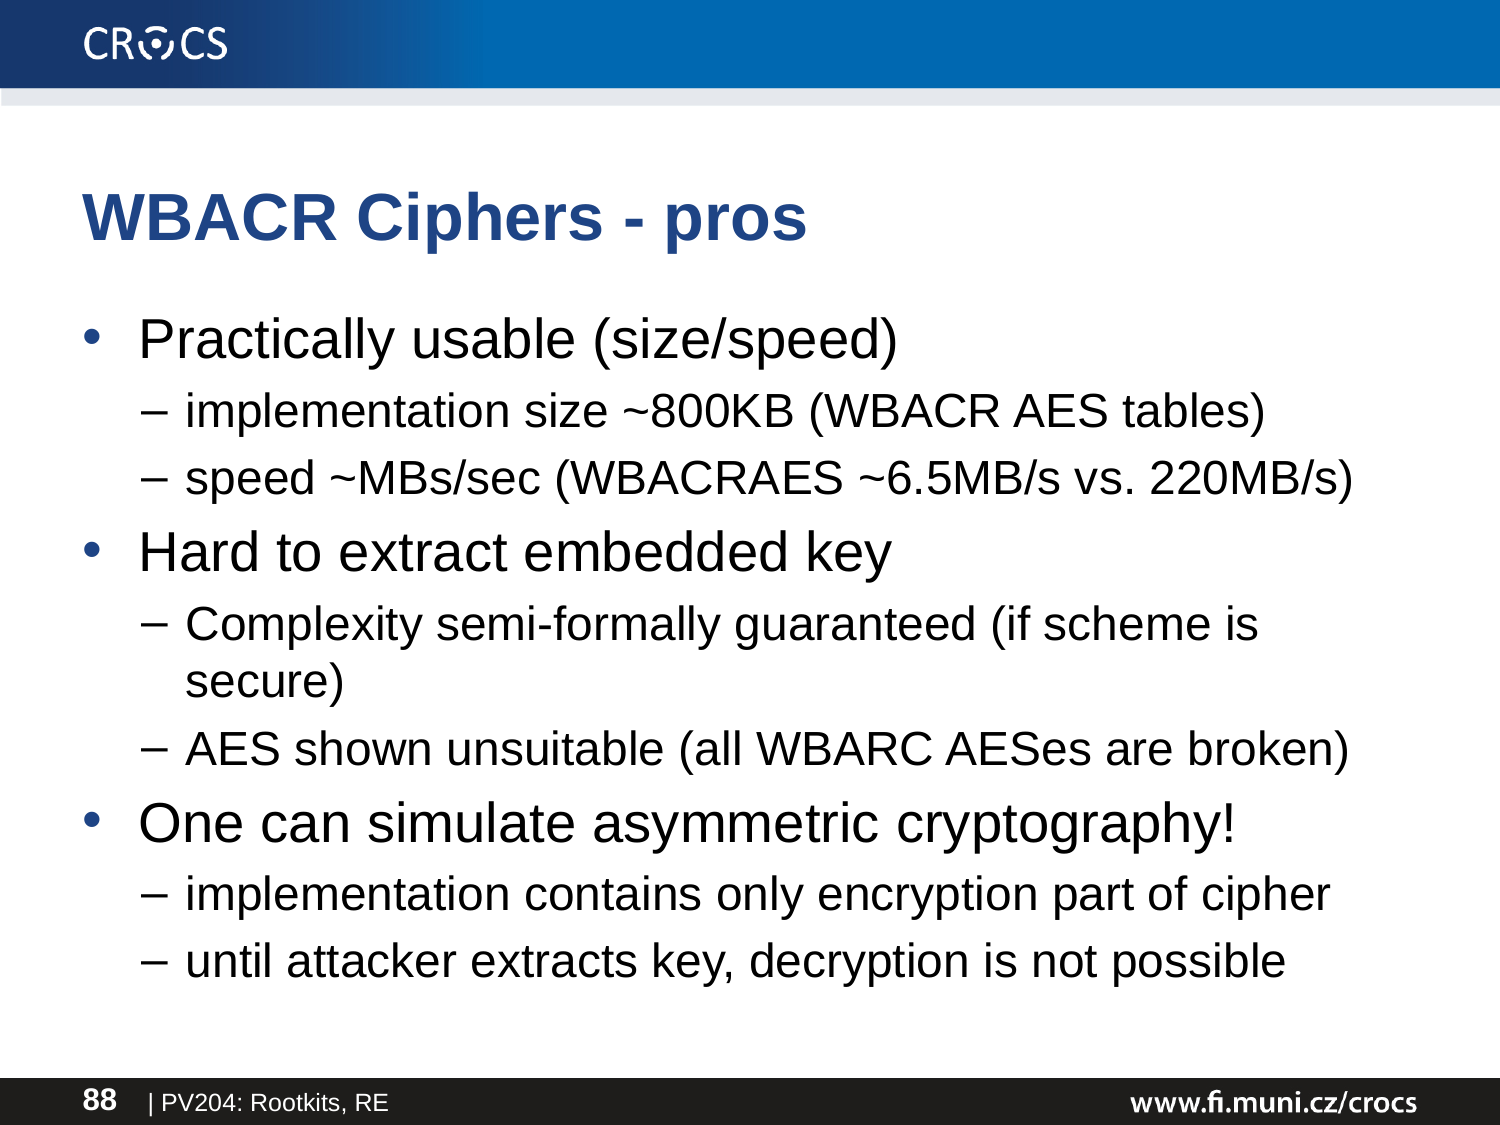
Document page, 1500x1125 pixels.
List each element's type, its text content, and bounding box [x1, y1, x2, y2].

list Practically usable (size/speed) implementation size ~800KB (WBACR AES tables) speed ~MBs/sec (WBACRAES ~6.5MB/s vs. 220MB/s) Hard to extract embedded key Complexity semi-formally guaranteed (if scheme is secure) AES shown unsuitable (all WBARC AESes are broken) One can simulate asymmetric cryptography! implementation contains only encryption part of cipher until attacker extracts key, decryption is not possible [82, 302, 1433, 984]
title WBACR Ciphers - pros [82, 148, 1433, 280]
picture [0, 0, 1500, 1125]
footer | PV204: Rootkits, RE [148, 1078, 623, 1125]
slide_number 88 [82, 1078, 148, 1125]
